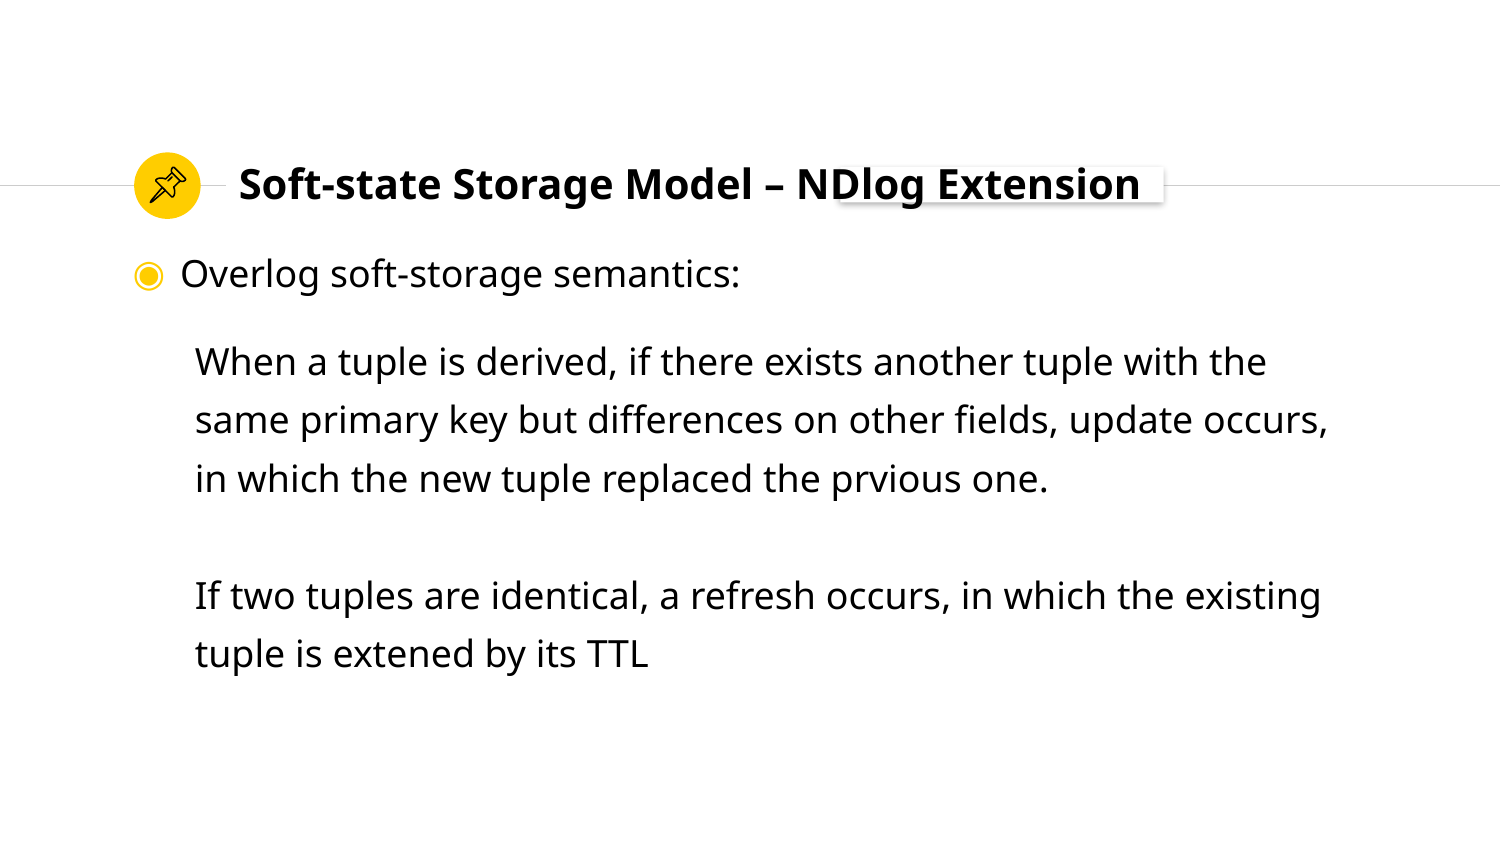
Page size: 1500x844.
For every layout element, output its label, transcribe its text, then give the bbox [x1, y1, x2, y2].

text_box Overlog soft-storage semantics: [80, 220, 1500, 555]
title Soft-state Storage Model – NDlog Extension [223, 147, 1183, 219]
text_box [150, 166, 186, 203]
text_box When a tuple is derived, if there exists another tuple with the same primary key but differences on other fields, update occurs, in which the new tuple replaced the prvious one. If two tuples are identical, a refresh occurs, in which the existing tuple is extened by its TTL [180, 317, 1353, 728]
